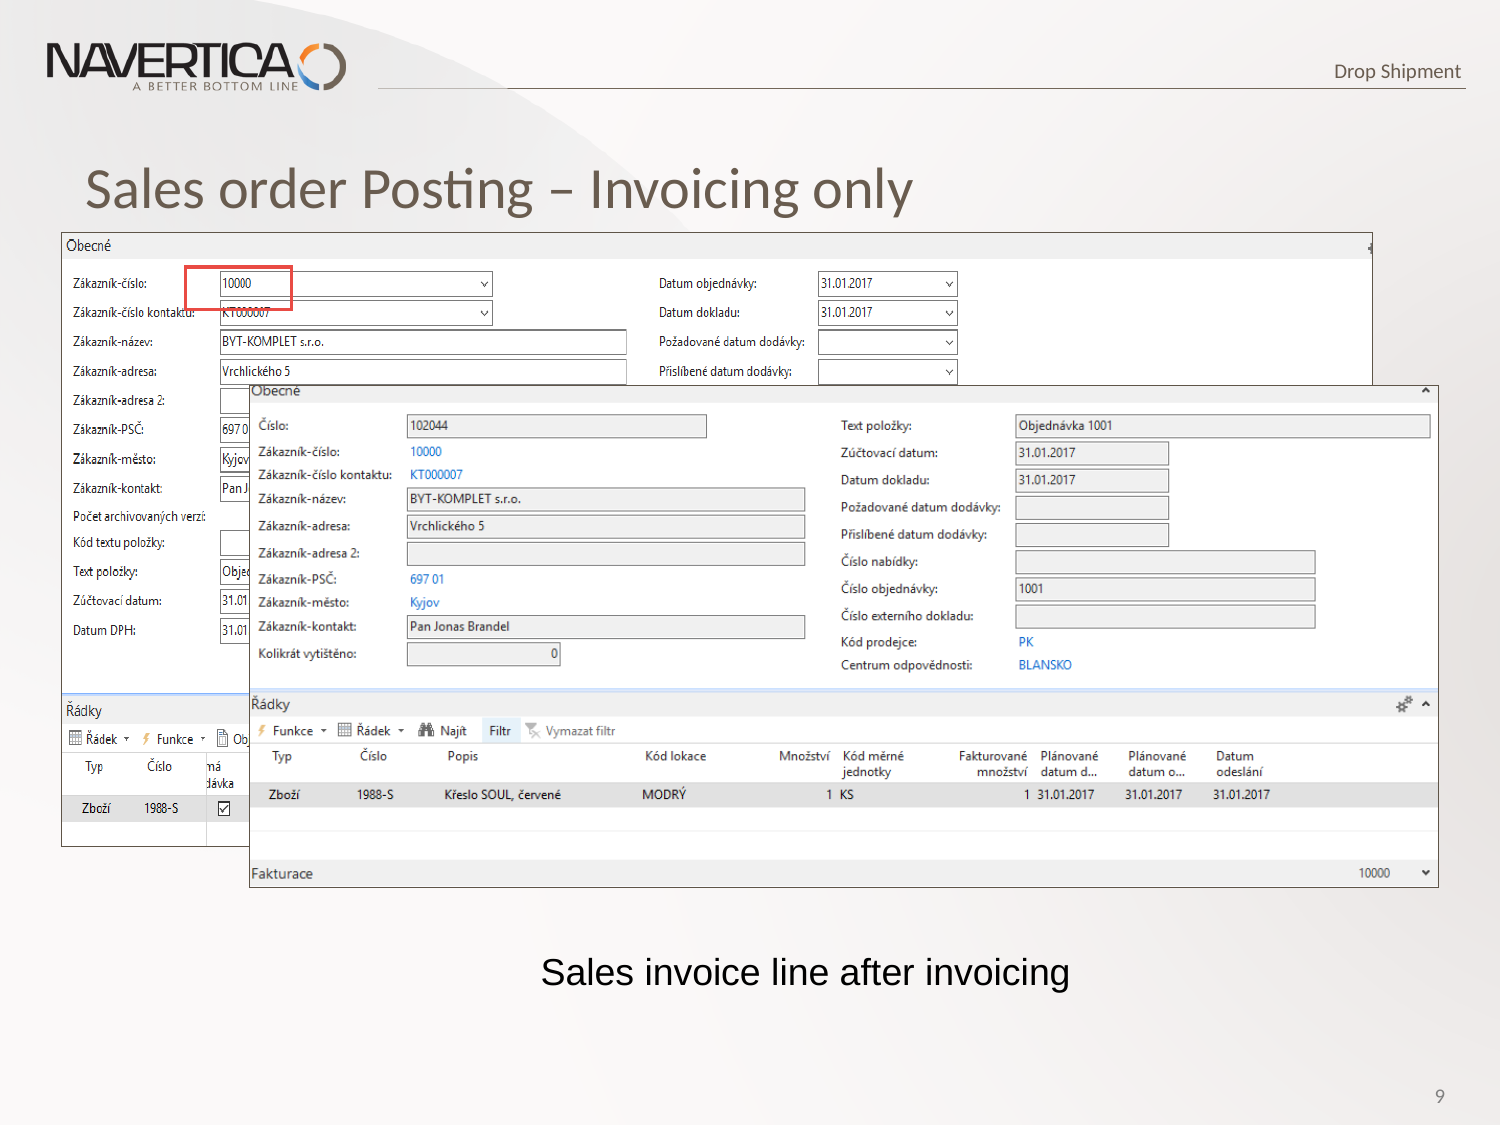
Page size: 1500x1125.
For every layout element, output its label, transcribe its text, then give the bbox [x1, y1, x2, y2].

title Sales order Posting – Invoicing only [70, 137, 1465, 233]
picture [0, 0, 1500, 1125]
list Drop Shipment [394, 49, 1477, 88]
slide_number 9 [1110, 1065, 1461, 1125]
text_box Sales invoice line after invoicing [525, 940, 1096, 1001]
